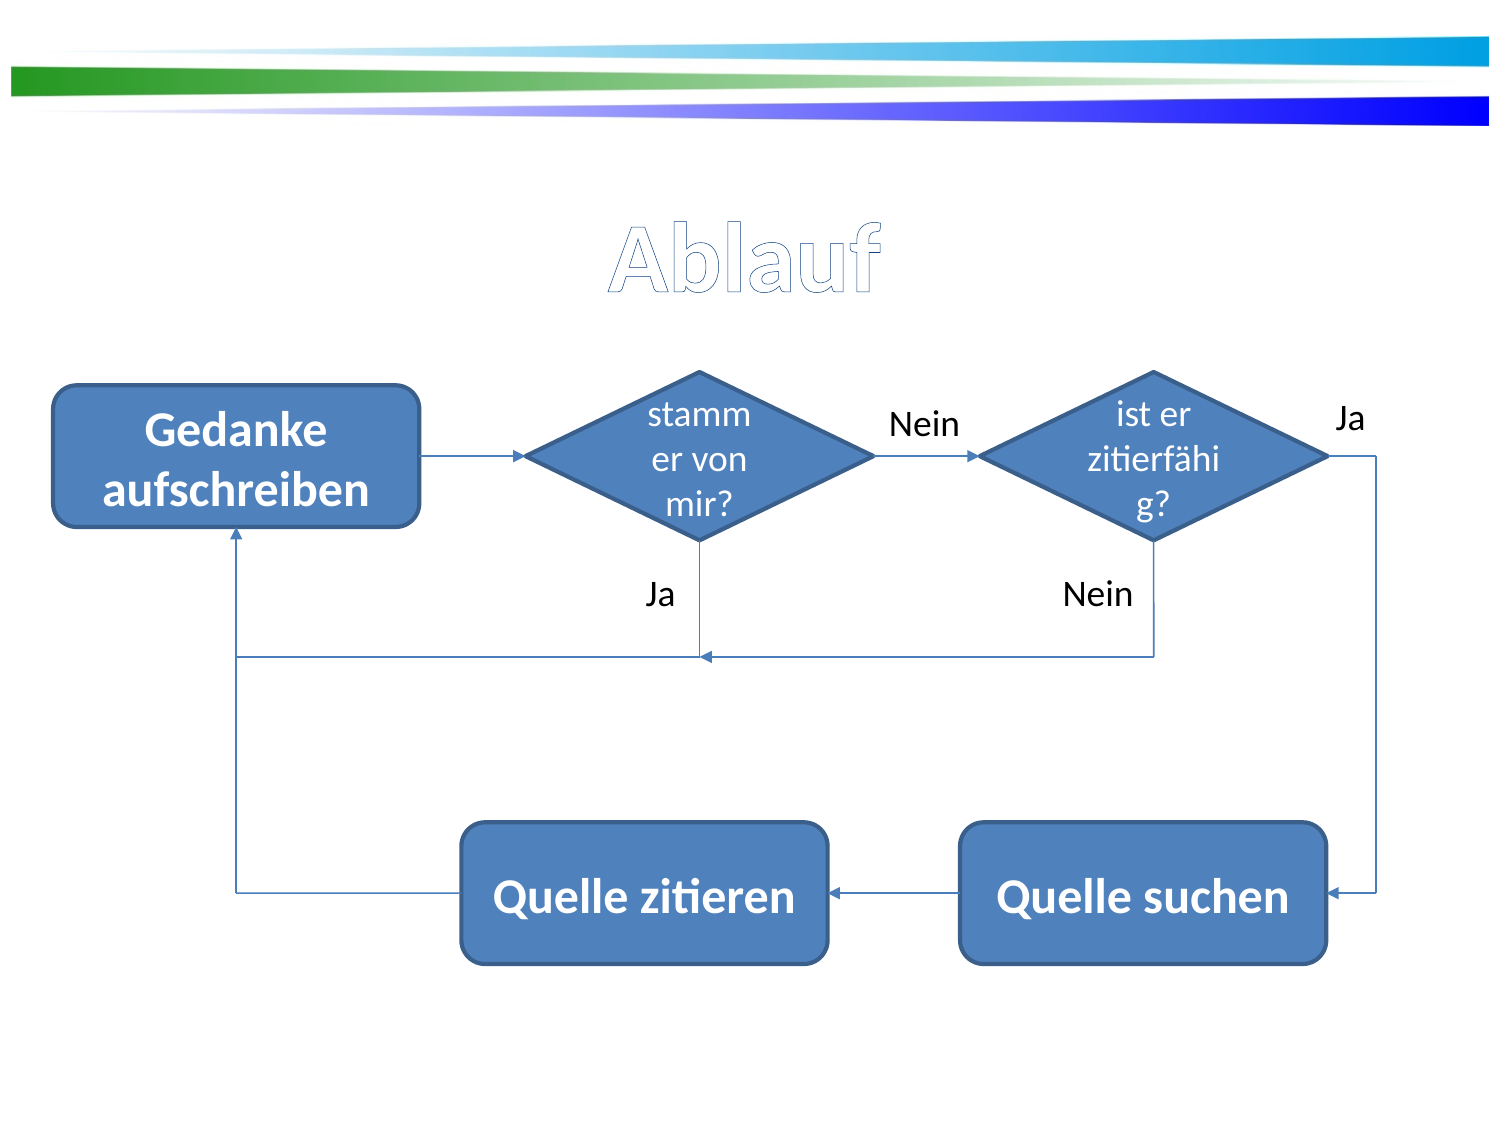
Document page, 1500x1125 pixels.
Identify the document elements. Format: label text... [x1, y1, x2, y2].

text_box Quelle zitieren [459, 820, 830, 967]
text_box Ablauf [592, 184, 897, 320]
text_box stamm er von mir? [524, 370, 875, 543]
text_box Gedanke aufschreiben [50, 383, 422, 530]
text_box Quelle suchen [957, 820, 1329, 967]
picture [11, 36, 1489, 126]
text_box Nein [1047, 561, 1149, 621]
text_box Ja [630, 561, 691, 621]
text_box ist er zitierfähig? [978, 370, 1330, 543]
text_box Ja [1320, 385, 1381, 445]
text_box Nein [874, 391, 976, 452]
